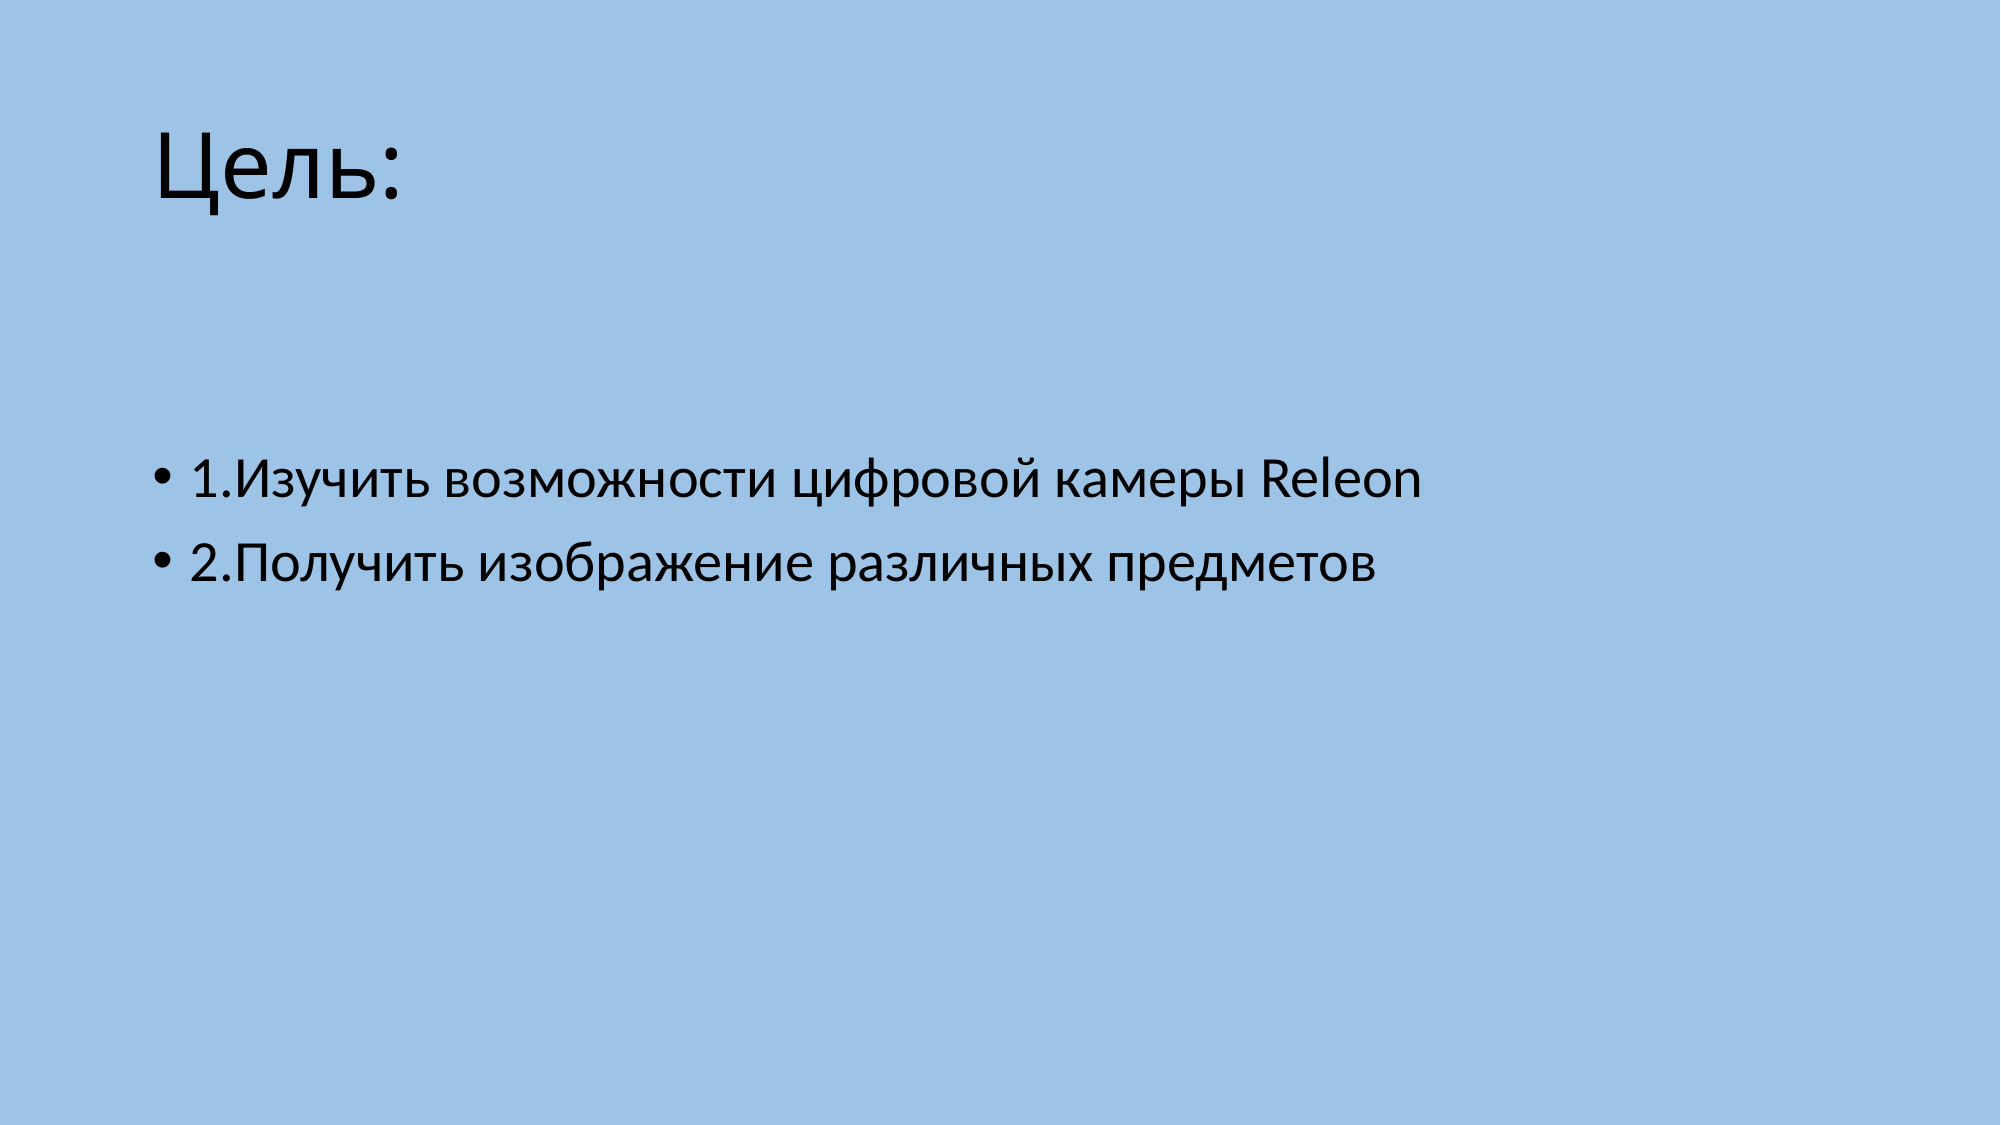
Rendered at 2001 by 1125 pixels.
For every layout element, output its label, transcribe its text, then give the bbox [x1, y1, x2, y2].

list 1.Изучить возможности цифровой камеры Releon 2.Получить изображение различных предметов [137, 440, 1863, 1125]
title Цель: [137, 59, 1863, 278]
